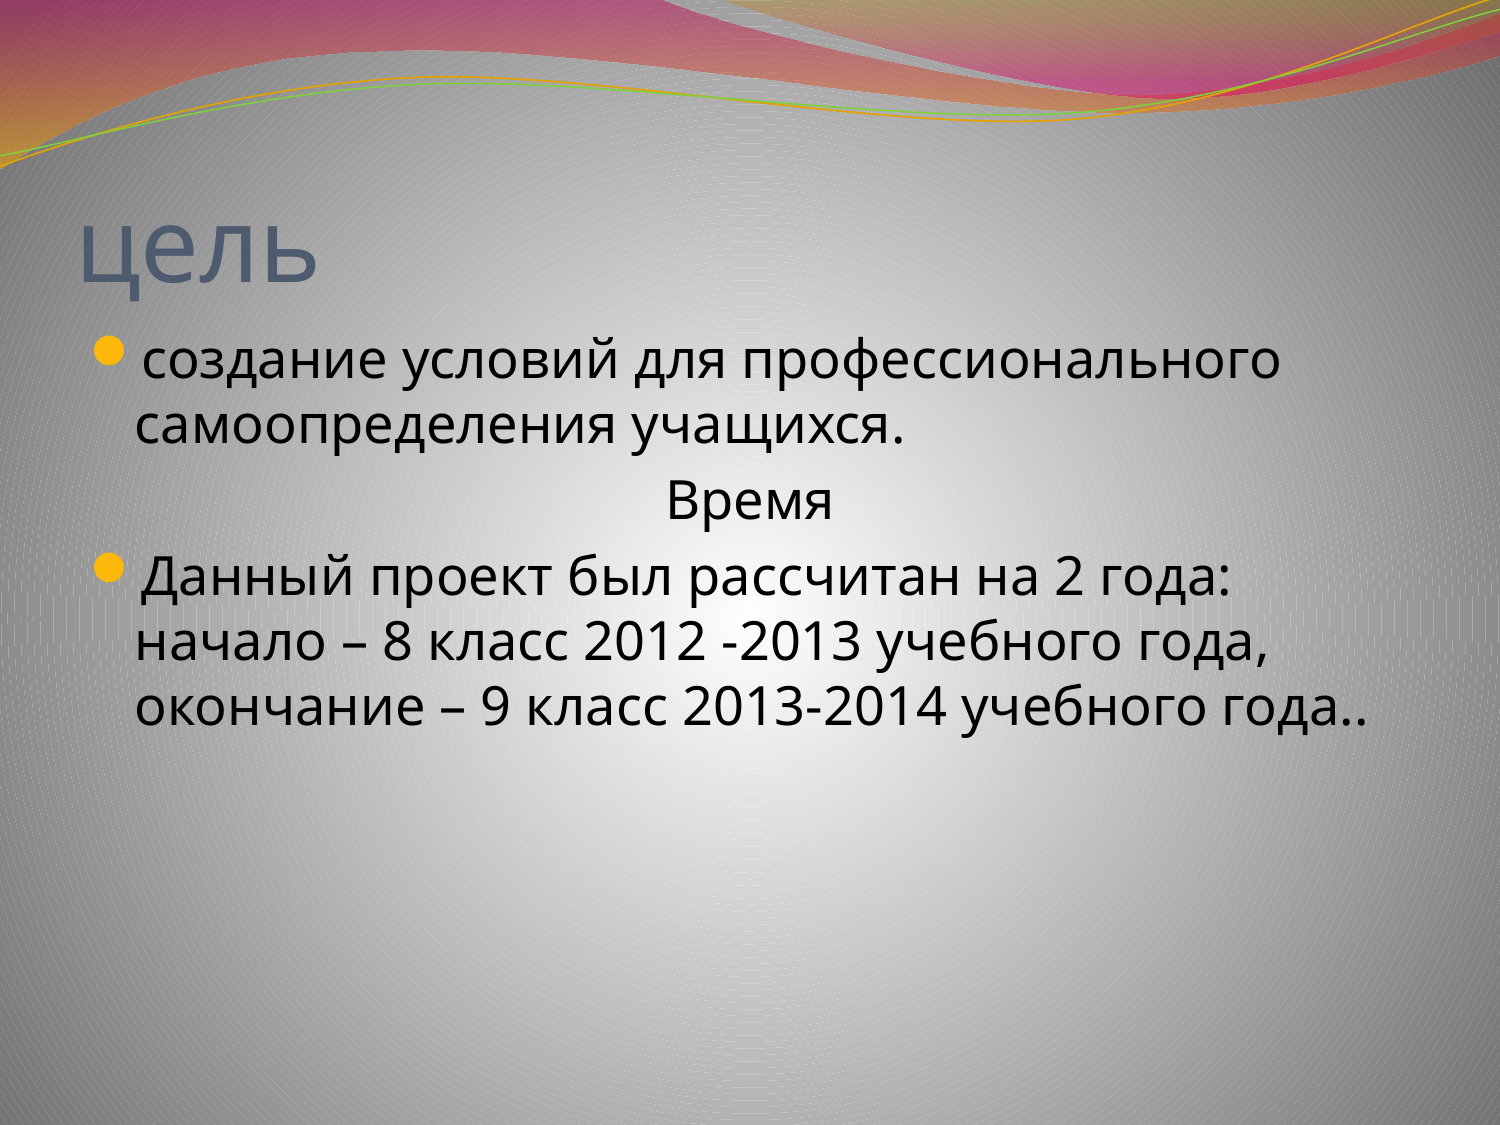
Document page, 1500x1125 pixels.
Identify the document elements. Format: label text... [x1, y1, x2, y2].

title цель [75, 115, 1425, 303]
list создание условий для профессионального самоопределения учащихся. Время Данный проект был рассчитан на 2 года: начало – 8 класс 2012 -2013 учебного года, окончание – 9 класс 2013-2014 учебного года.. [75, 317, 1425, 1038]
